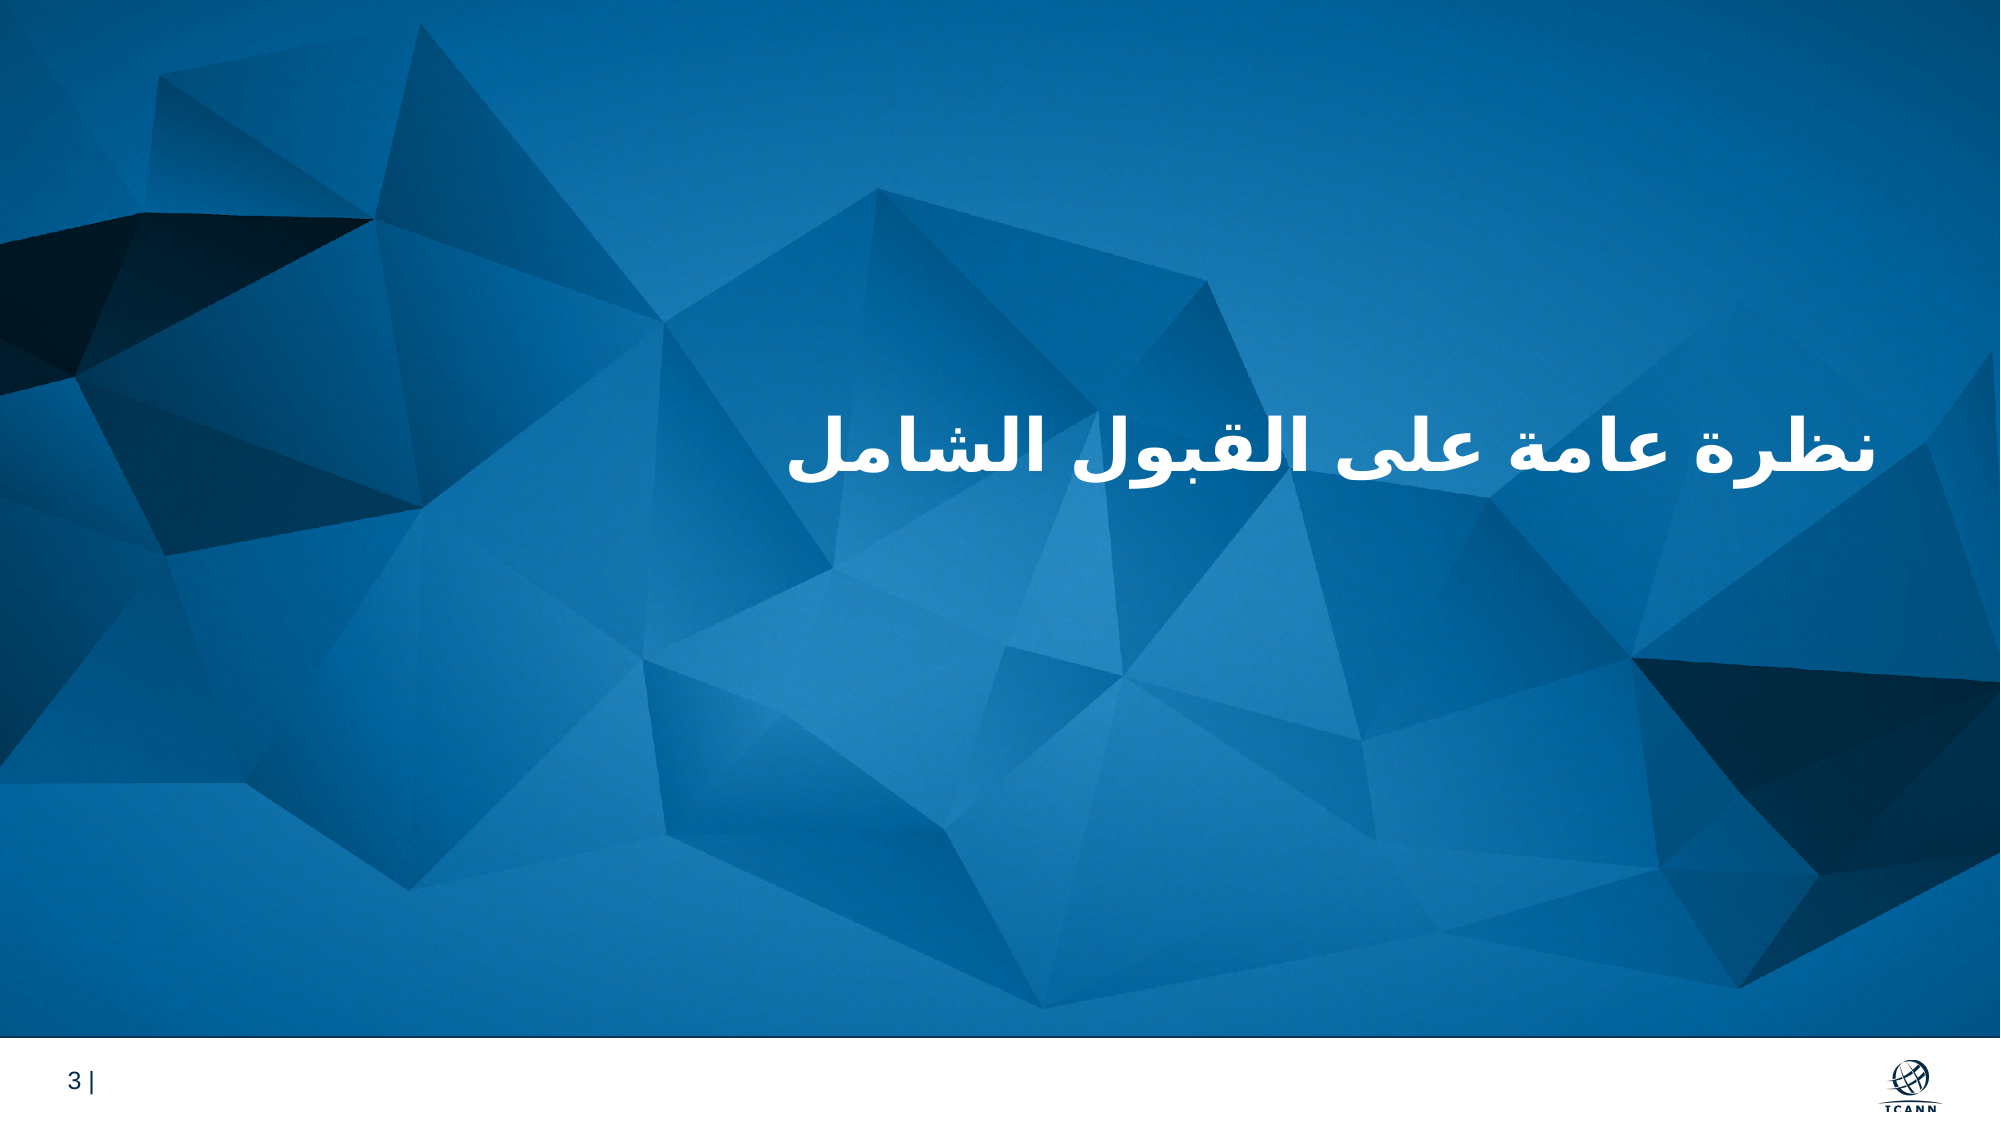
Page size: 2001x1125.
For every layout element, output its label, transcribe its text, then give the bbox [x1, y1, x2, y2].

picture [1877, 1060, 1942, 1112]
picture [0, 0, 2000, 1036]
title نظرة عامة على القبول الشامل [123, 214, 1896, 494]
